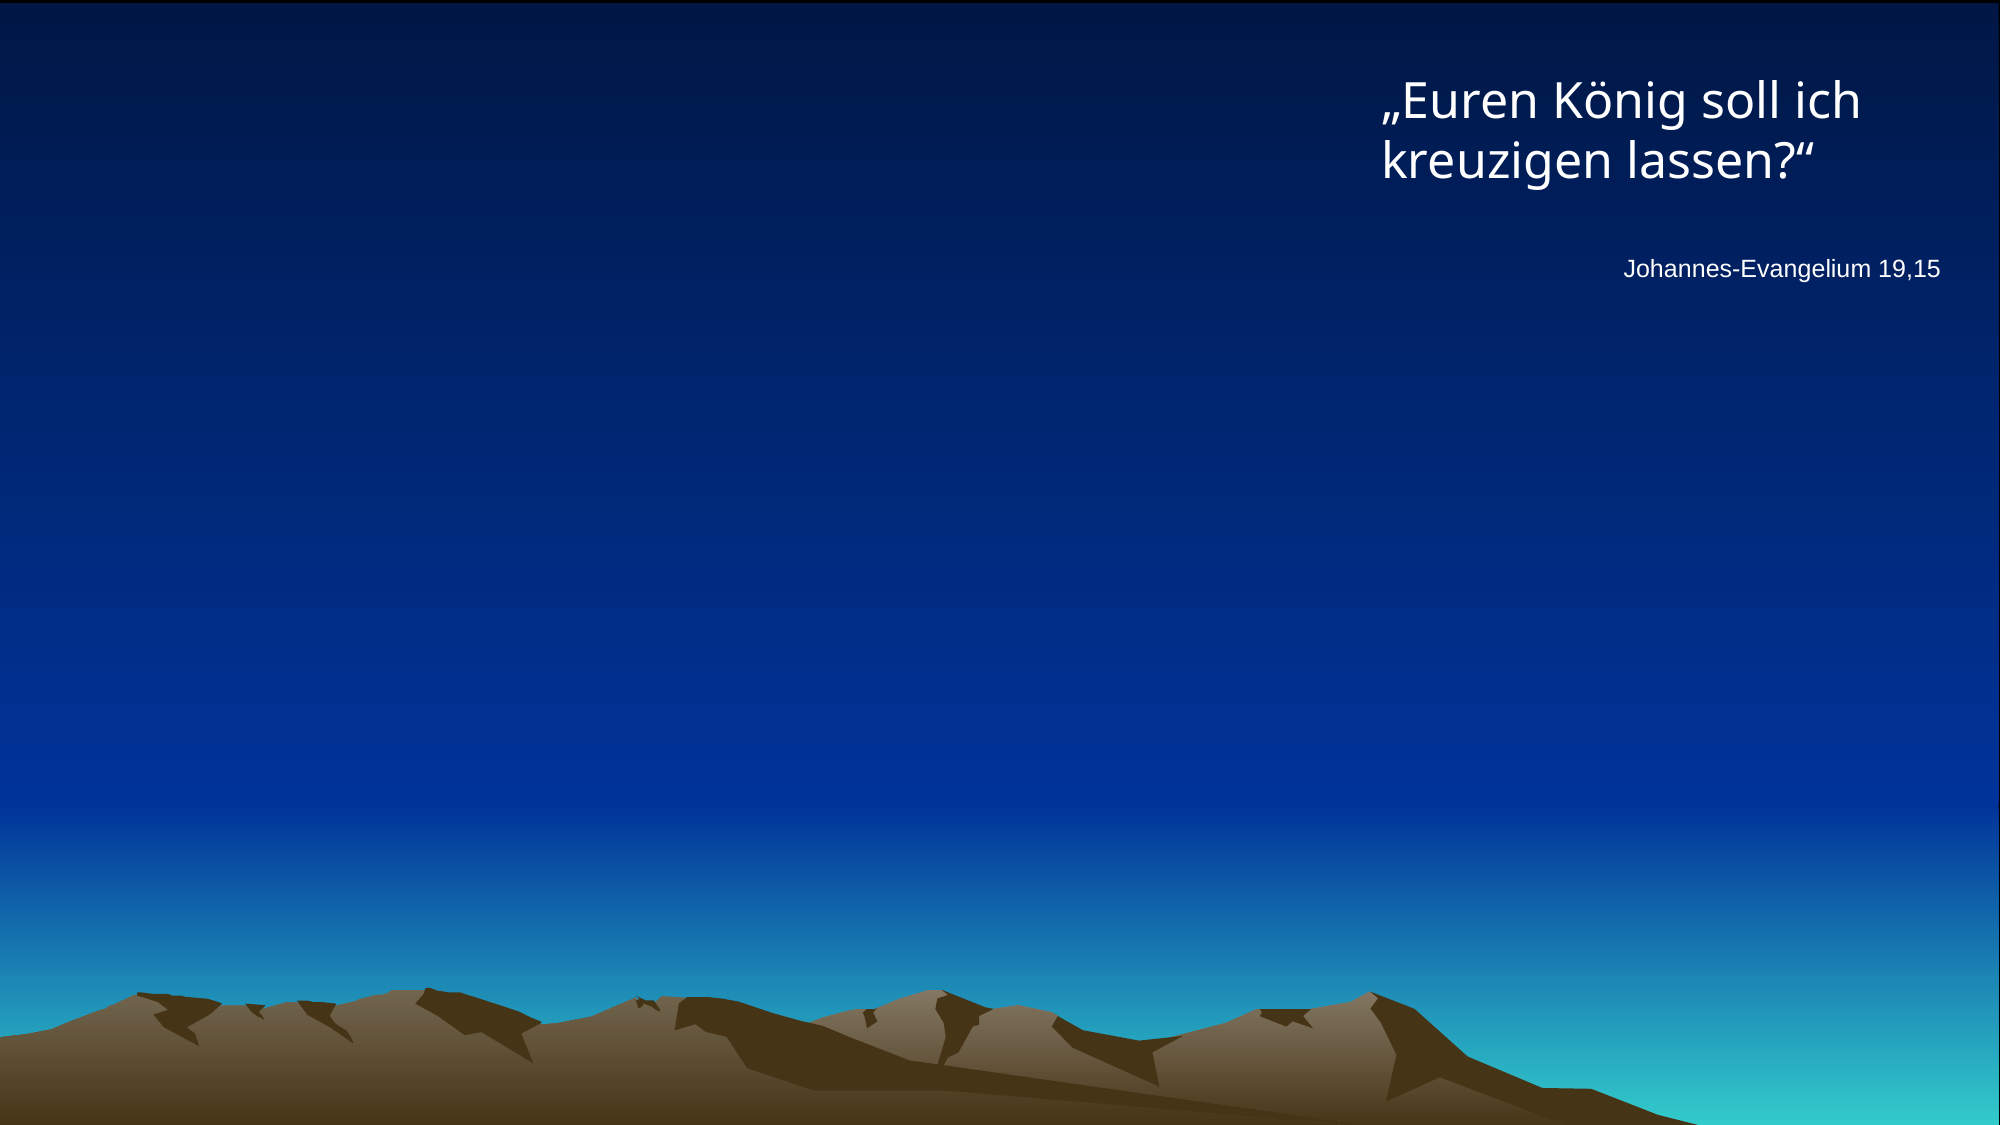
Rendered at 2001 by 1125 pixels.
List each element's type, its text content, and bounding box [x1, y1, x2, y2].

title „Euren König soll ich kreuzigen lassen?“ [1366, 26, 1957, 230]
subtitle Johannes-Evangelium 19,15 [1271, 245, 1957, 913]
